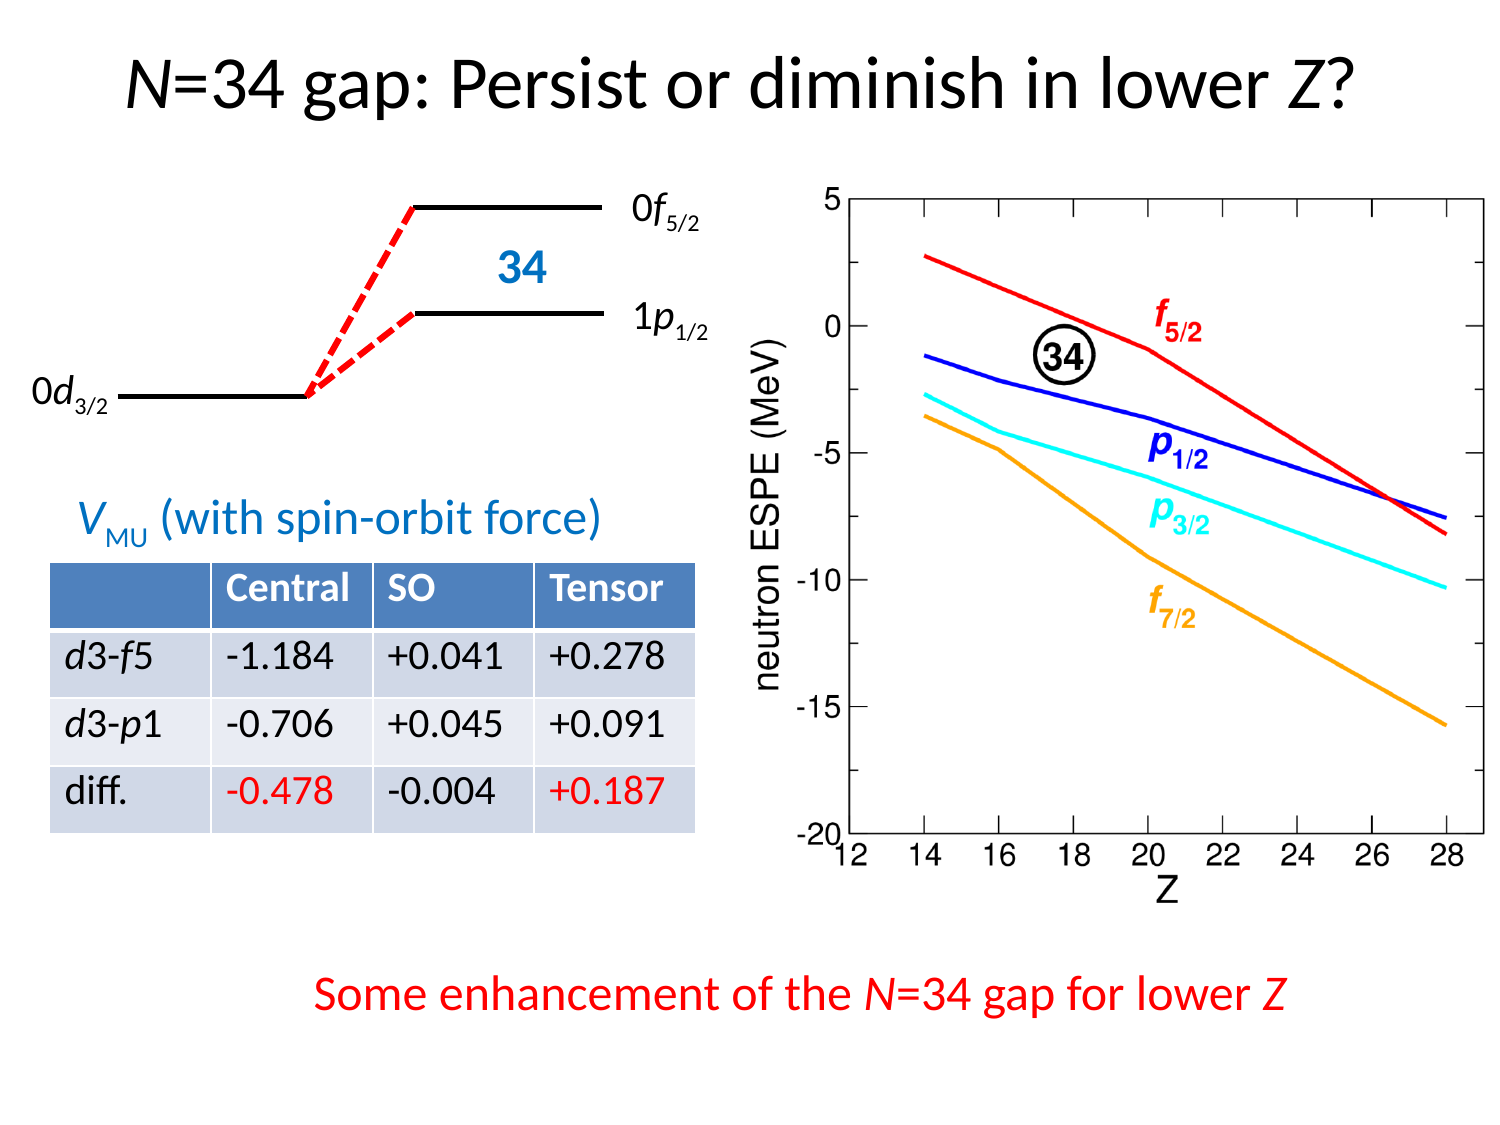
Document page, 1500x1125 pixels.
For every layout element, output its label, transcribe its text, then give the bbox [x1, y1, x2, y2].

table_cell +0.091 [535, 699, 695, 765]
title N=34 gap: Persist or diminish in lower Z? [17, 19, 1483, 138]
table_cell d3-f5 [50, 633, 210, 697]
table_cell +0.041 [374, 633, 533, 697]
text_box 0d3/2 [16, 355, 124, 427]
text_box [306, 207, 414, 313]
table_cell d3-p1 [50, 699, 210, 765]
text_box 34 [481, 226, 563, 301]
table_header [50, 563, 210, 628]
picture [747, 184, 1488, 906]
table_cell -0.004 [374, 767, 533, 833]
text_box 1p1/2 [617, 280, 724, 353]
table_cell +0.187 [535, 767, 695, 833]
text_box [306, 313, 414, 397]
text_box VMU (with spin-orbit force) [61, 477, 618, 561]
table_cell +0.045 [374, 699, 533, 765]
list Some enhancement of the N=34 gap for lower Z [298, 940, 1352, 1083]
table_header Central [212, 563, 372, 628]
table_header SO [374, 563, 533, 628]
table_cell -0.706 [212, 699, 372, 765]
table_cell -1.184 [212, 633, 372, 697]
text_box 0f5/2 [617, 172, 715, 244]
table_cell +0.278 [535, 633, 695, 697]
table_header Tensor [535, 563, 695, 628]
table_cell -0.478 [212, 767, 372, 833]
table_cell diff. [50, 767, 210, 833]
